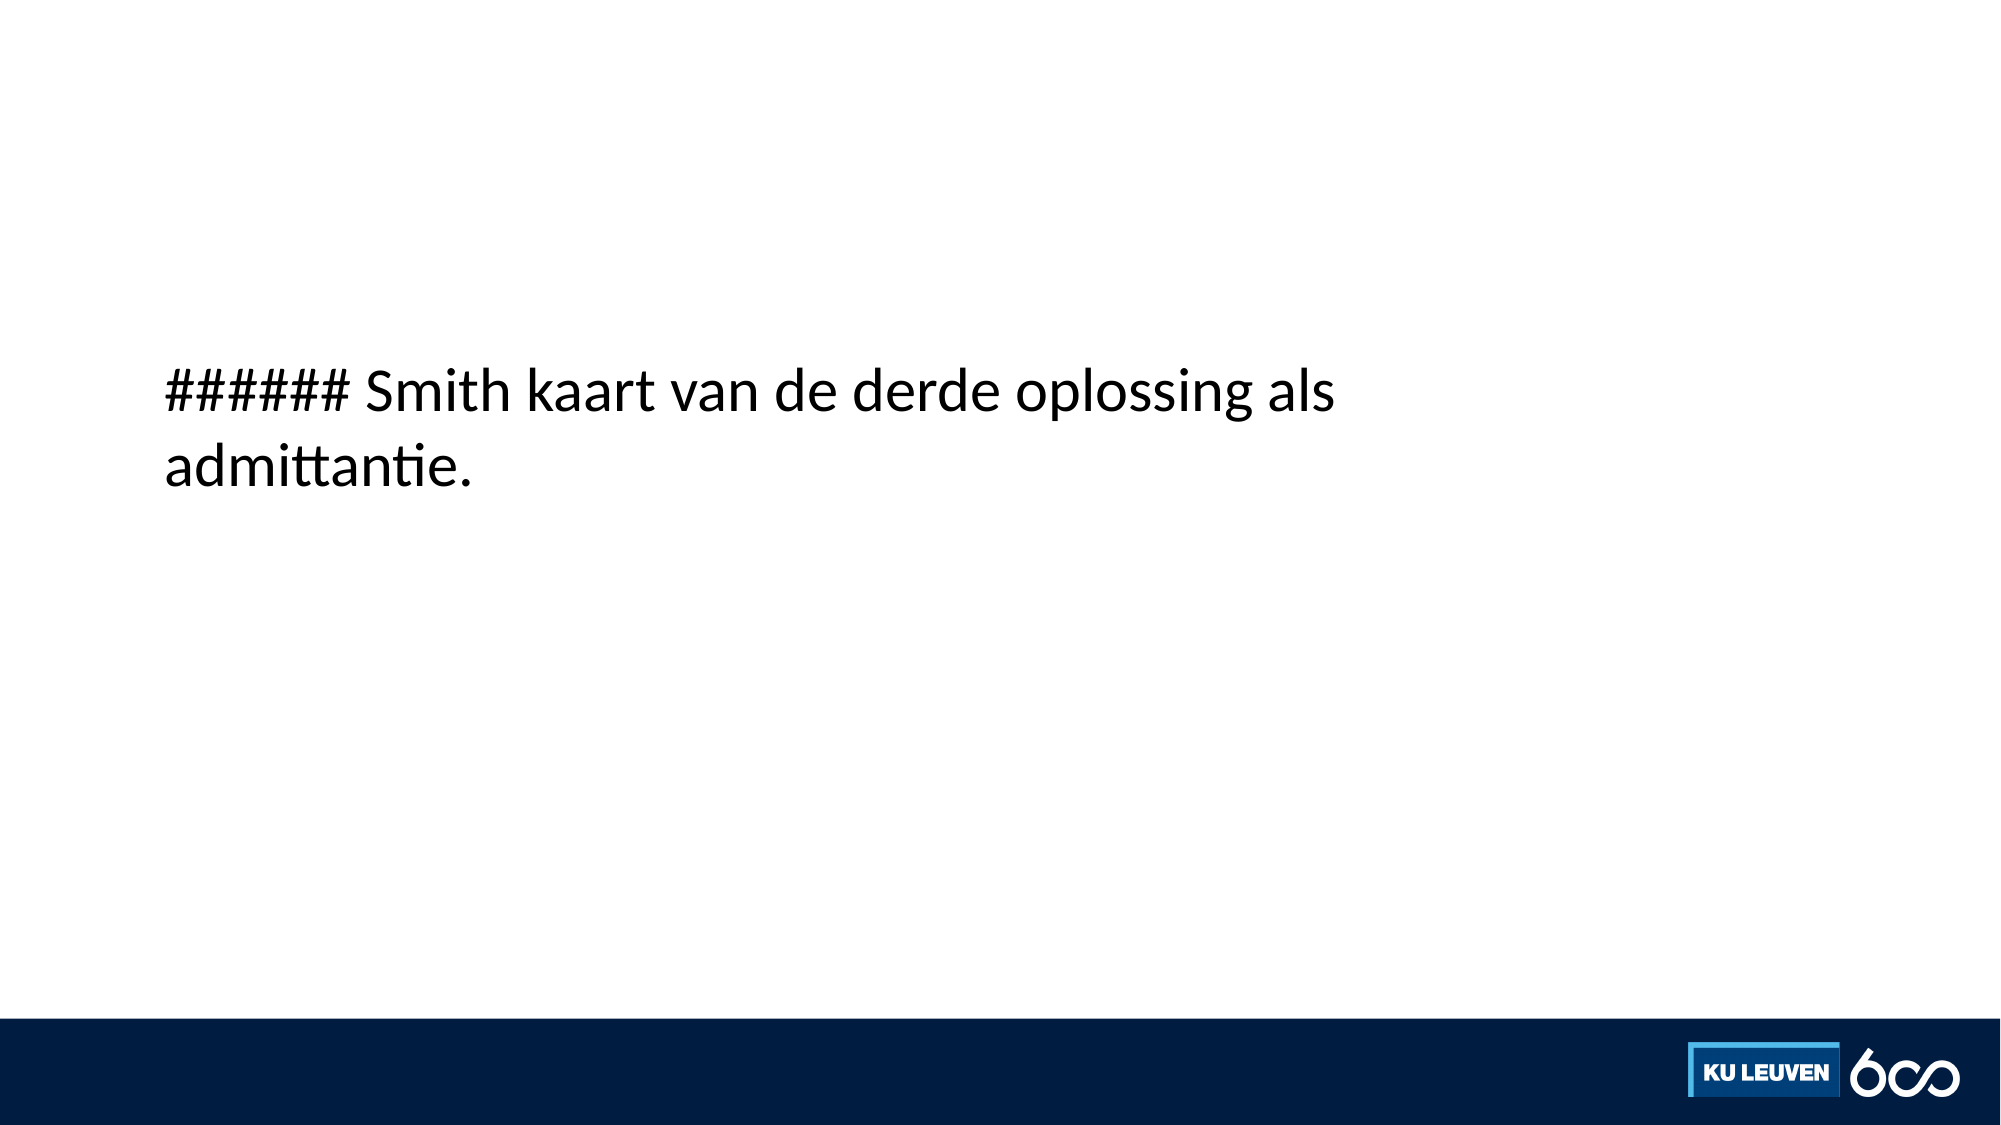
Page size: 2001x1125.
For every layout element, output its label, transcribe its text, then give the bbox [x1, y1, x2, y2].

text_box ###### Smith kaart van de derde oplossing als admittantie. [149, 341, 1650, 642]
picture [1688, 1042, 1960, 1097]
